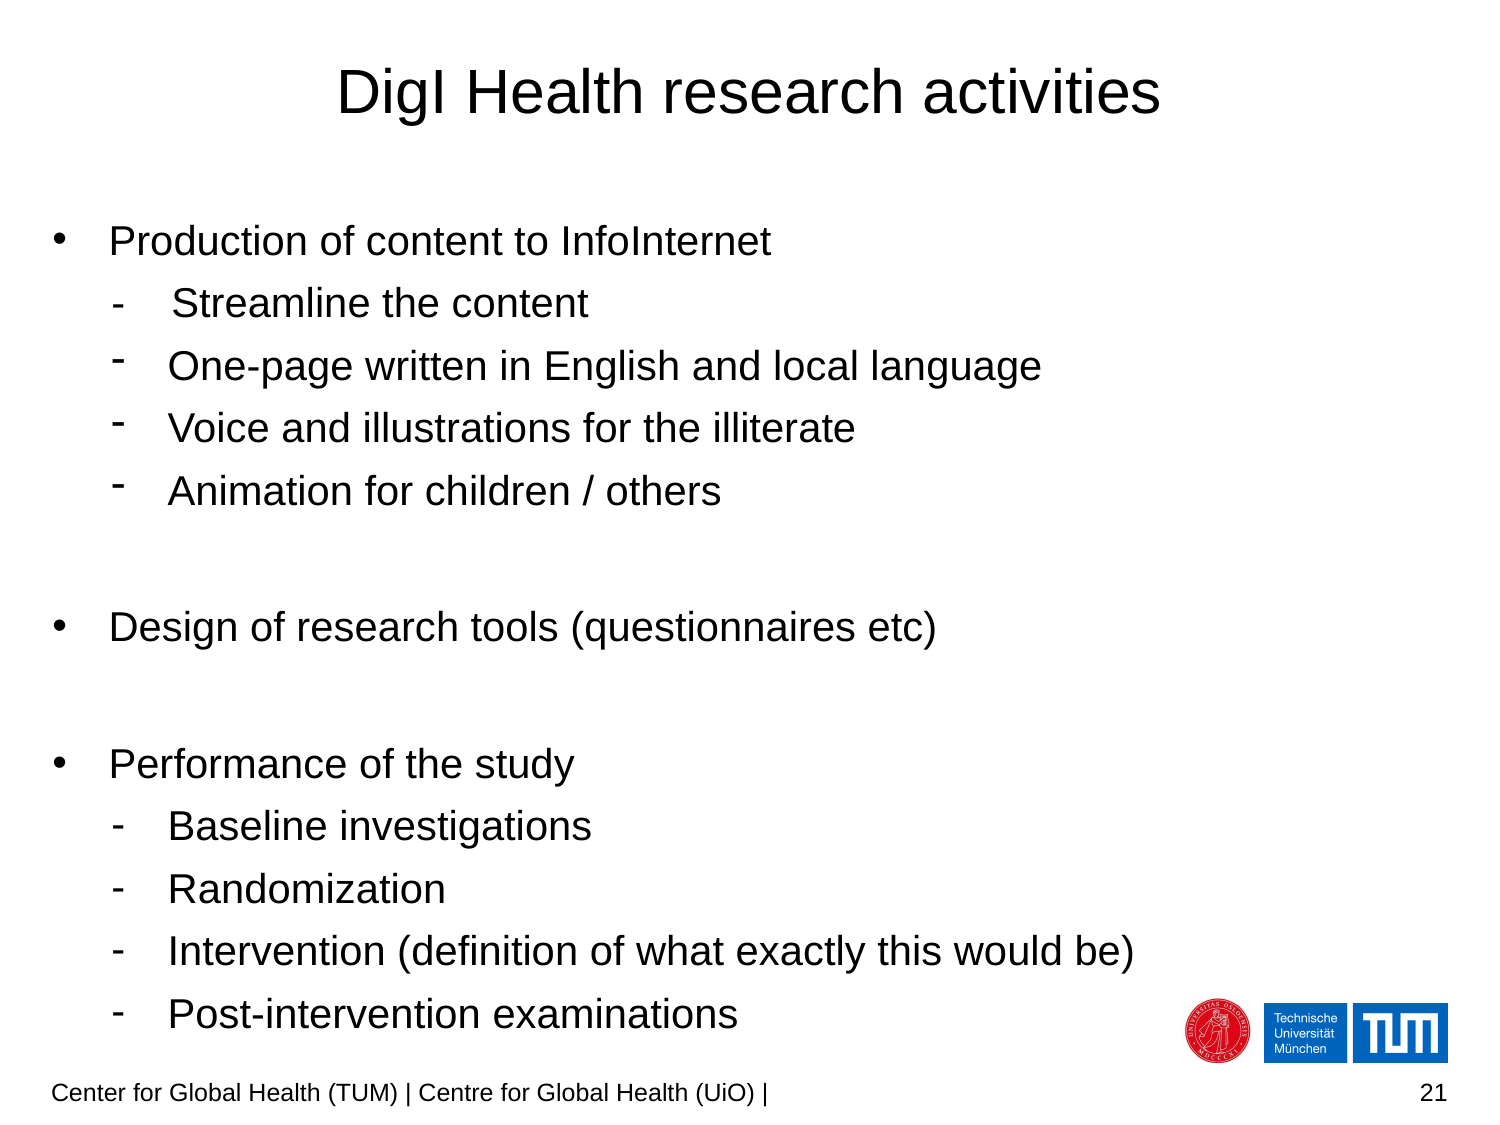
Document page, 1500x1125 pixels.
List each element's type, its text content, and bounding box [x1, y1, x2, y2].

footer Center for Global Health (TUM) | Centre for Global Health (UiO) | [51, 1061, 1112, 1122]
picture [1181, 993, 1257, 1061]
title DigI Health research activities [52, 58, 1449, 129]
slide_number 21 [1112, 1061, 1448, 1122]
picture [1264, 1003, 1448, 1061]
list Production of content to InfoInternet - Streamline the content One-page written in English and local language Voice and illustrations for the illiterate Animation for children / others Design of research tools (questionnaires etc) Performance of the study Baseline investigations Randomization Intervention (definition of what exactly this would be) Post-intervention examinations [52, 206, 1449, 978]
